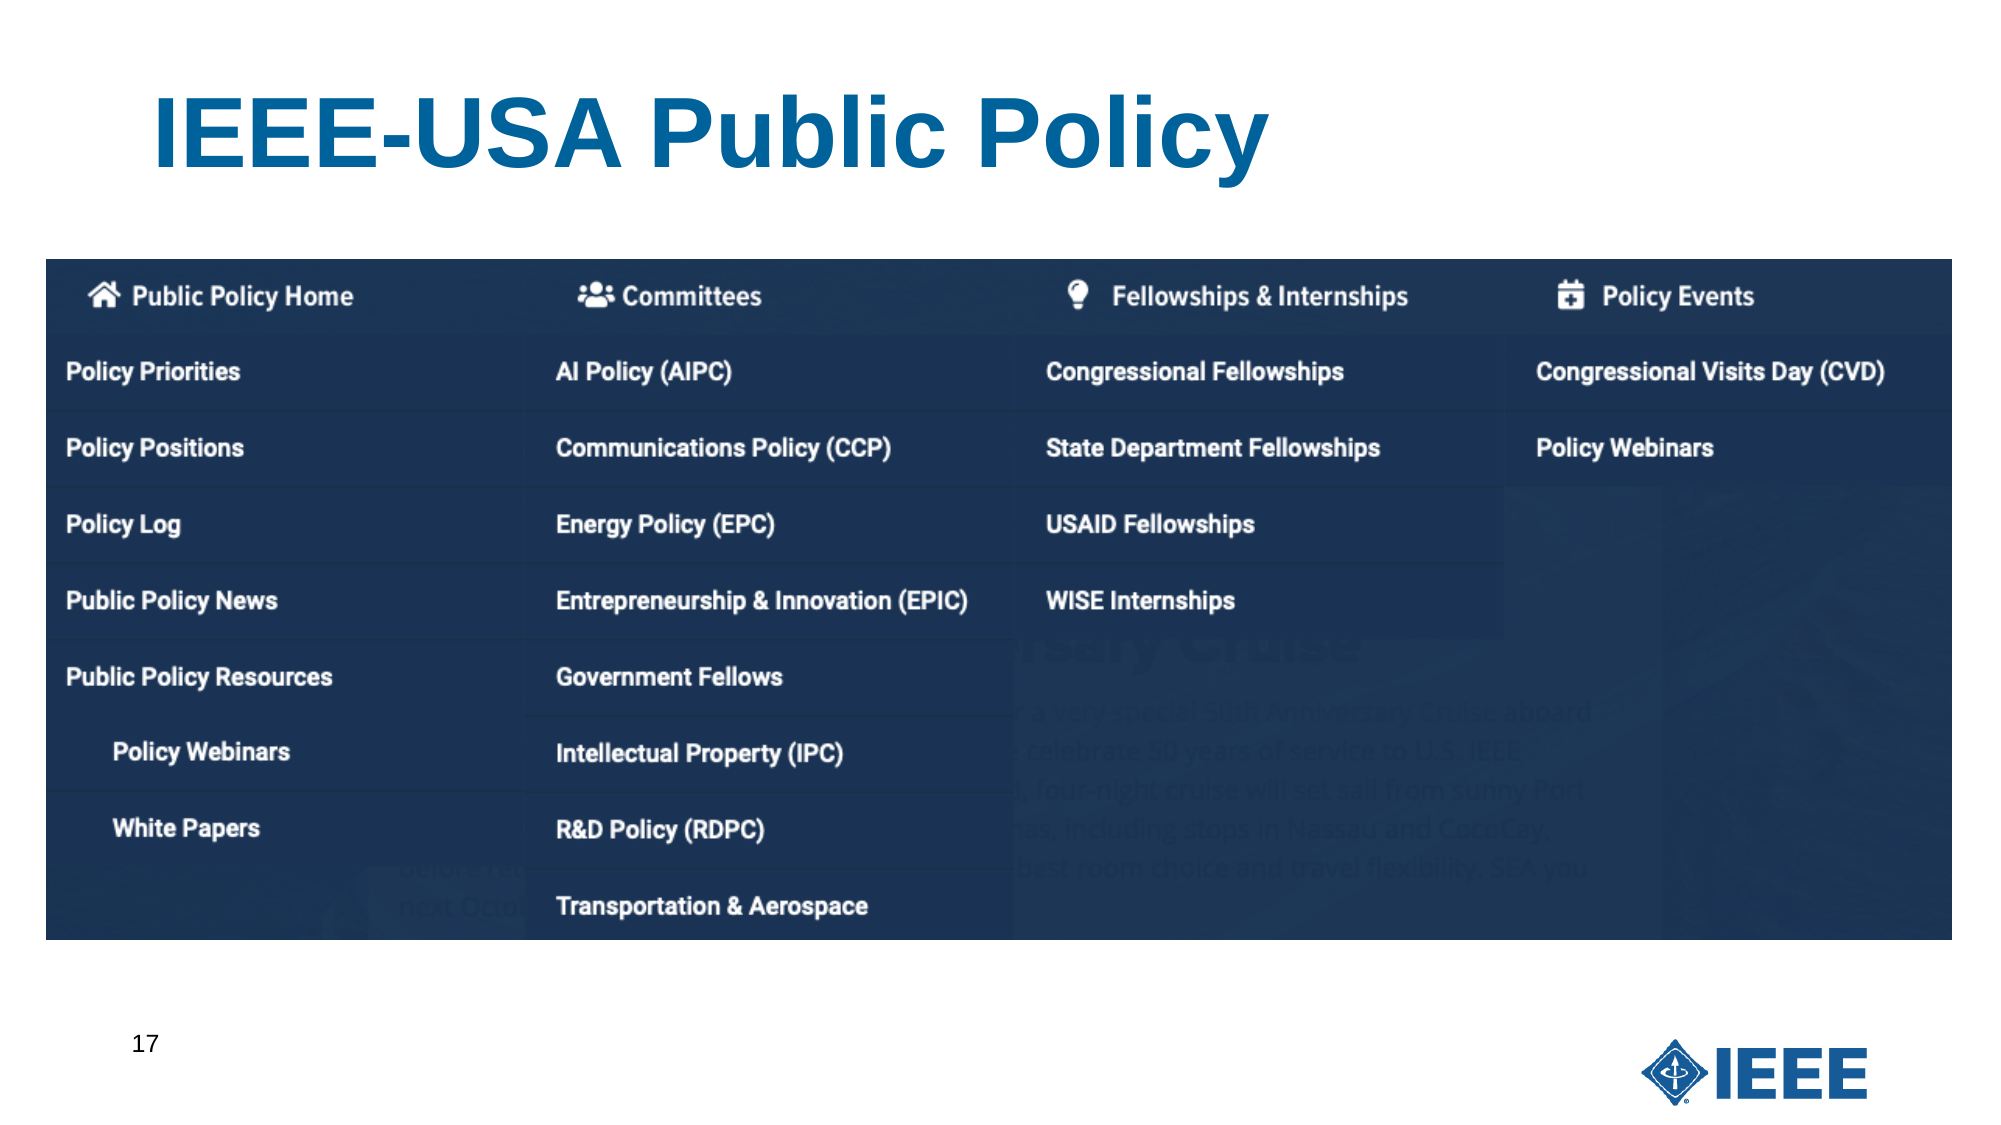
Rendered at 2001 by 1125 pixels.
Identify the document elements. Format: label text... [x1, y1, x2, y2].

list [46, 259, 1952, 940]
slide_number 17 [116, 1012, 267, 1073]
picture [1641, 1039, 1867, 1106]
title IEEE-USA Public Policy [137, 59, 1677, 210]
